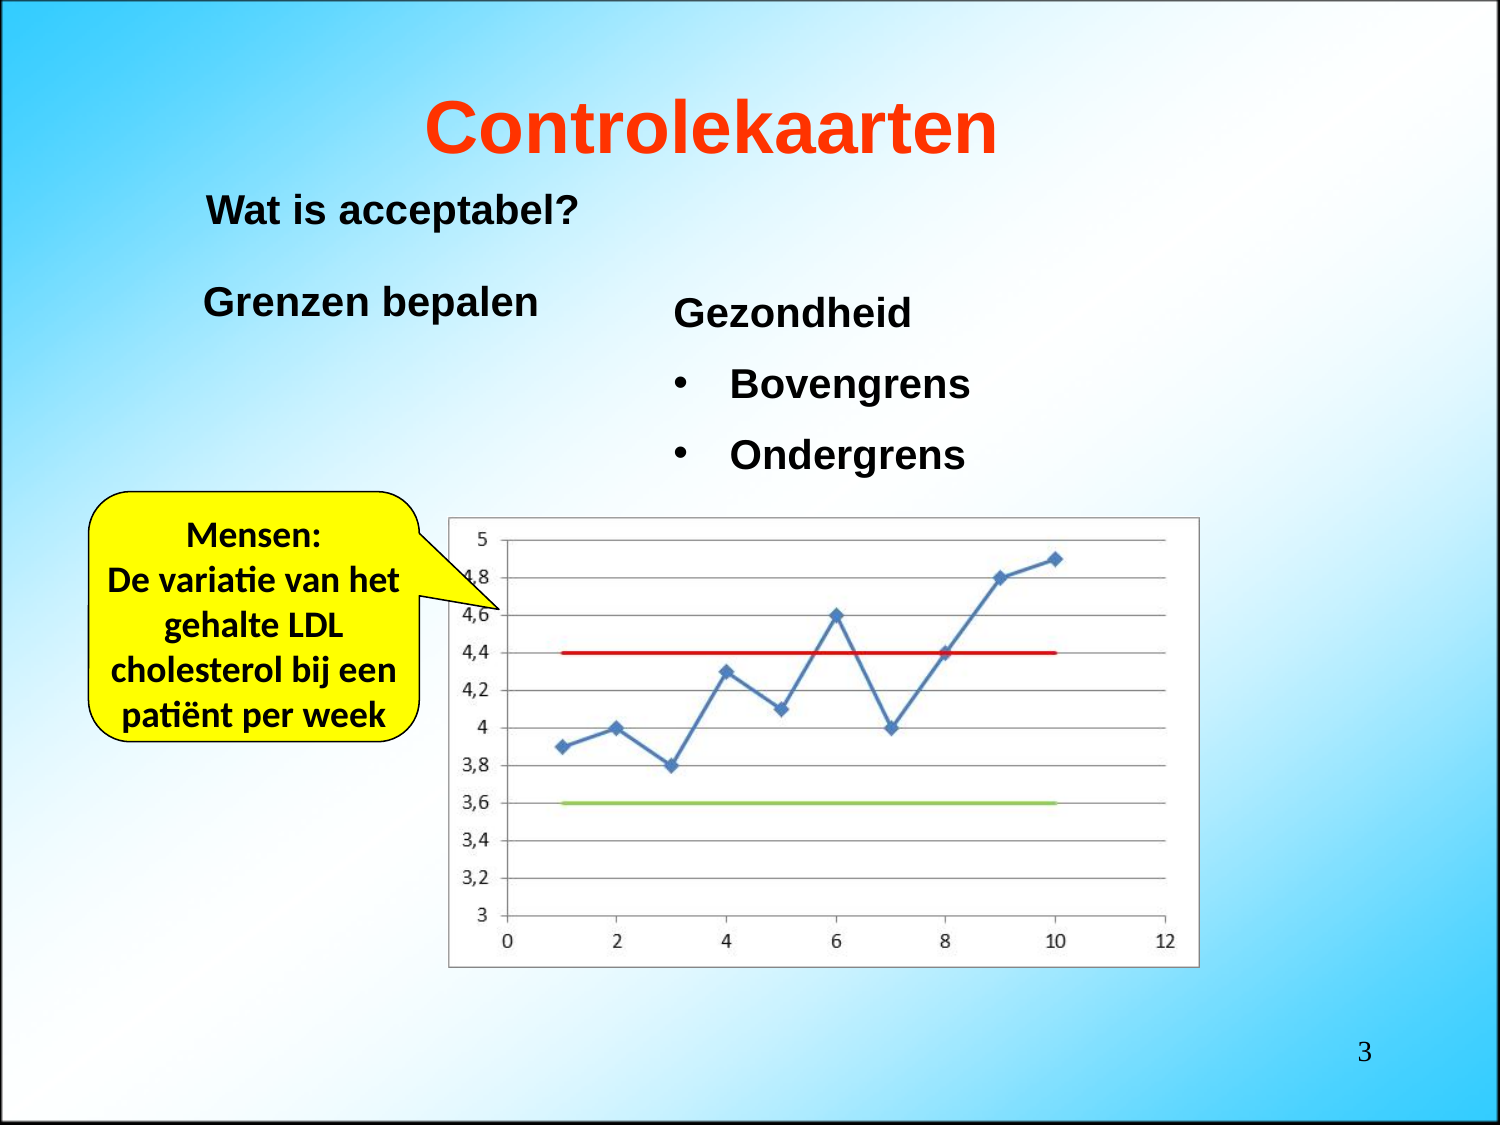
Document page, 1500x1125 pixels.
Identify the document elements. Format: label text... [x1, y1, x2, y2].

text_box Grenzen bepalen [188, 267, 1039, 332]
slide_number 3 [1074, 1025, 1388, 1100]
text_box Wat is acceptabel? [191, 175, 1042, 241]
picture [0, 0, 1500, 1125]
title Controlekaarten [75, 62, 1350, 185]
text_box Mensen: De variatie van het gehalte LDL cholesterol bij een patiënt per week [88, 491, 441, 742]
text_box Gezondheid Bovengrens Ondergrens [658, 278, 988, 485]
